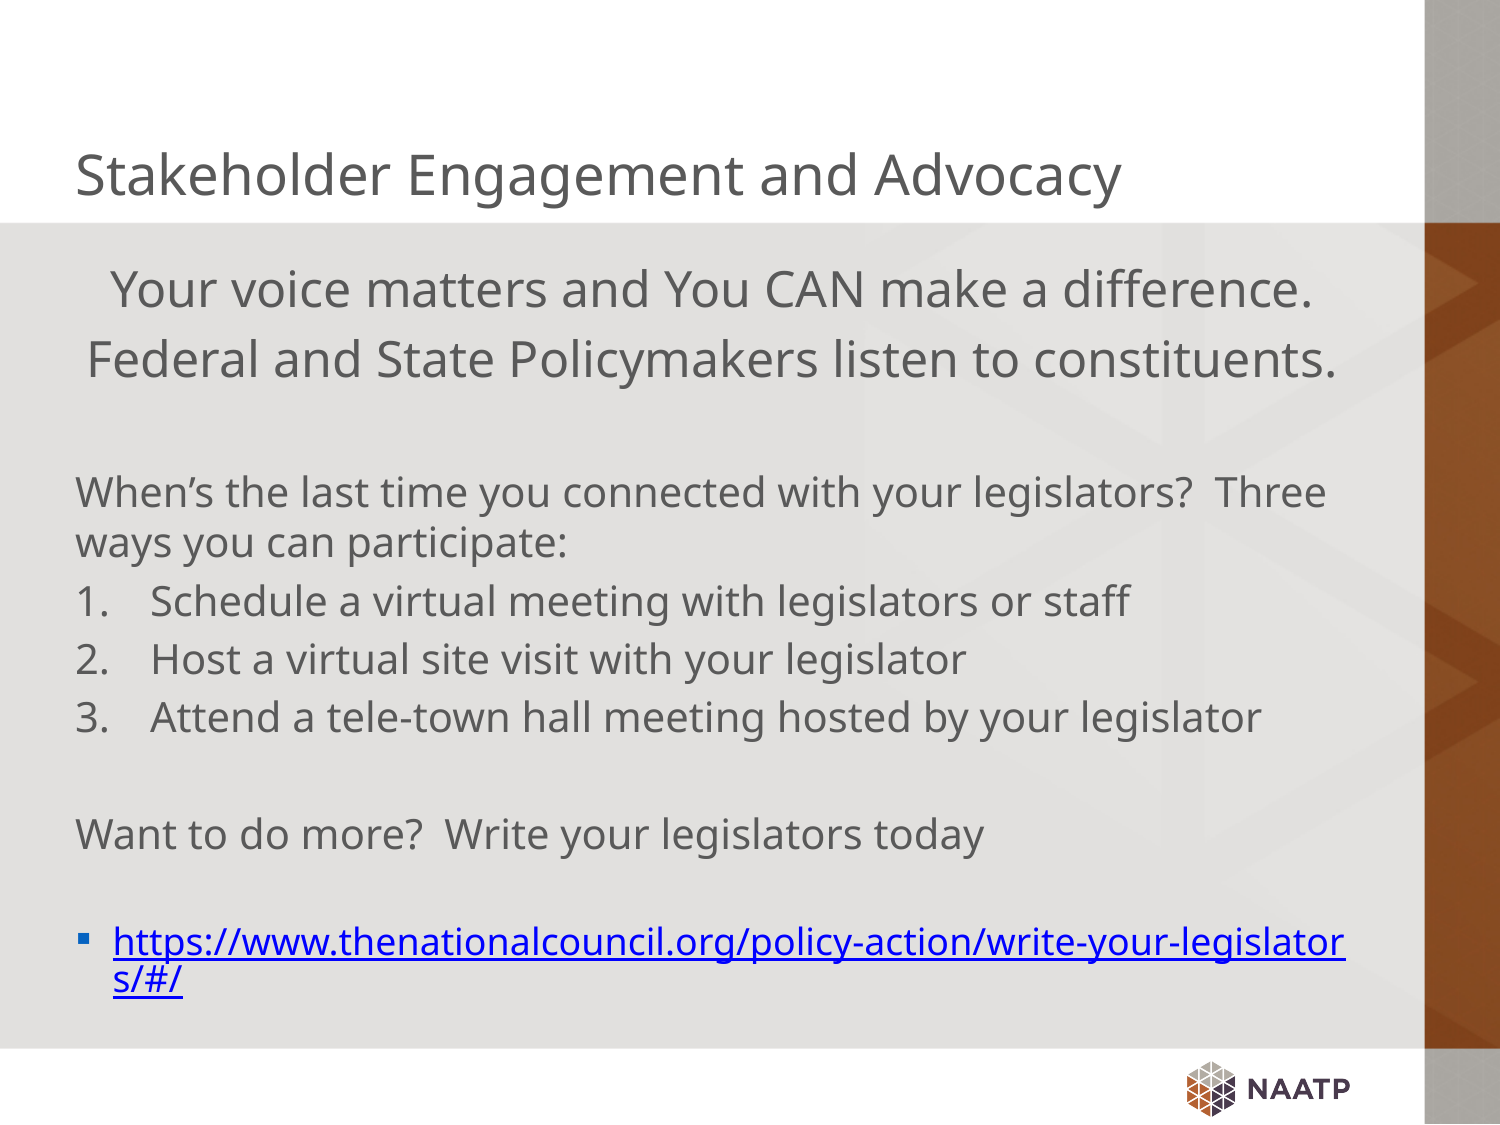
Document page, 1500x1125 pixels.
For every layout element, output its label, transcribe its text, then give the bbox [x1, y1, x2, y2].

picture [0, 0, 1500, 1124]
title Stakeholder Engagement and Advocacy [75, 51, 1350, 214]
list Your voice matters and You CAN make a difference. Federal and State Policymakers listen to constituents. When’s the last time you connected with your legislators? Three ways you can participate: Schedule a virtual meeting with legislators or staff Host a virtual site visit with your legislator Attend a tele-town hall meeting hosted by your legislator Want to do more? Write your legislators today https://www.thenationalcouncil.org/policy-action/write-your-legislators/#/ [75, 249, 1350, 1007]
